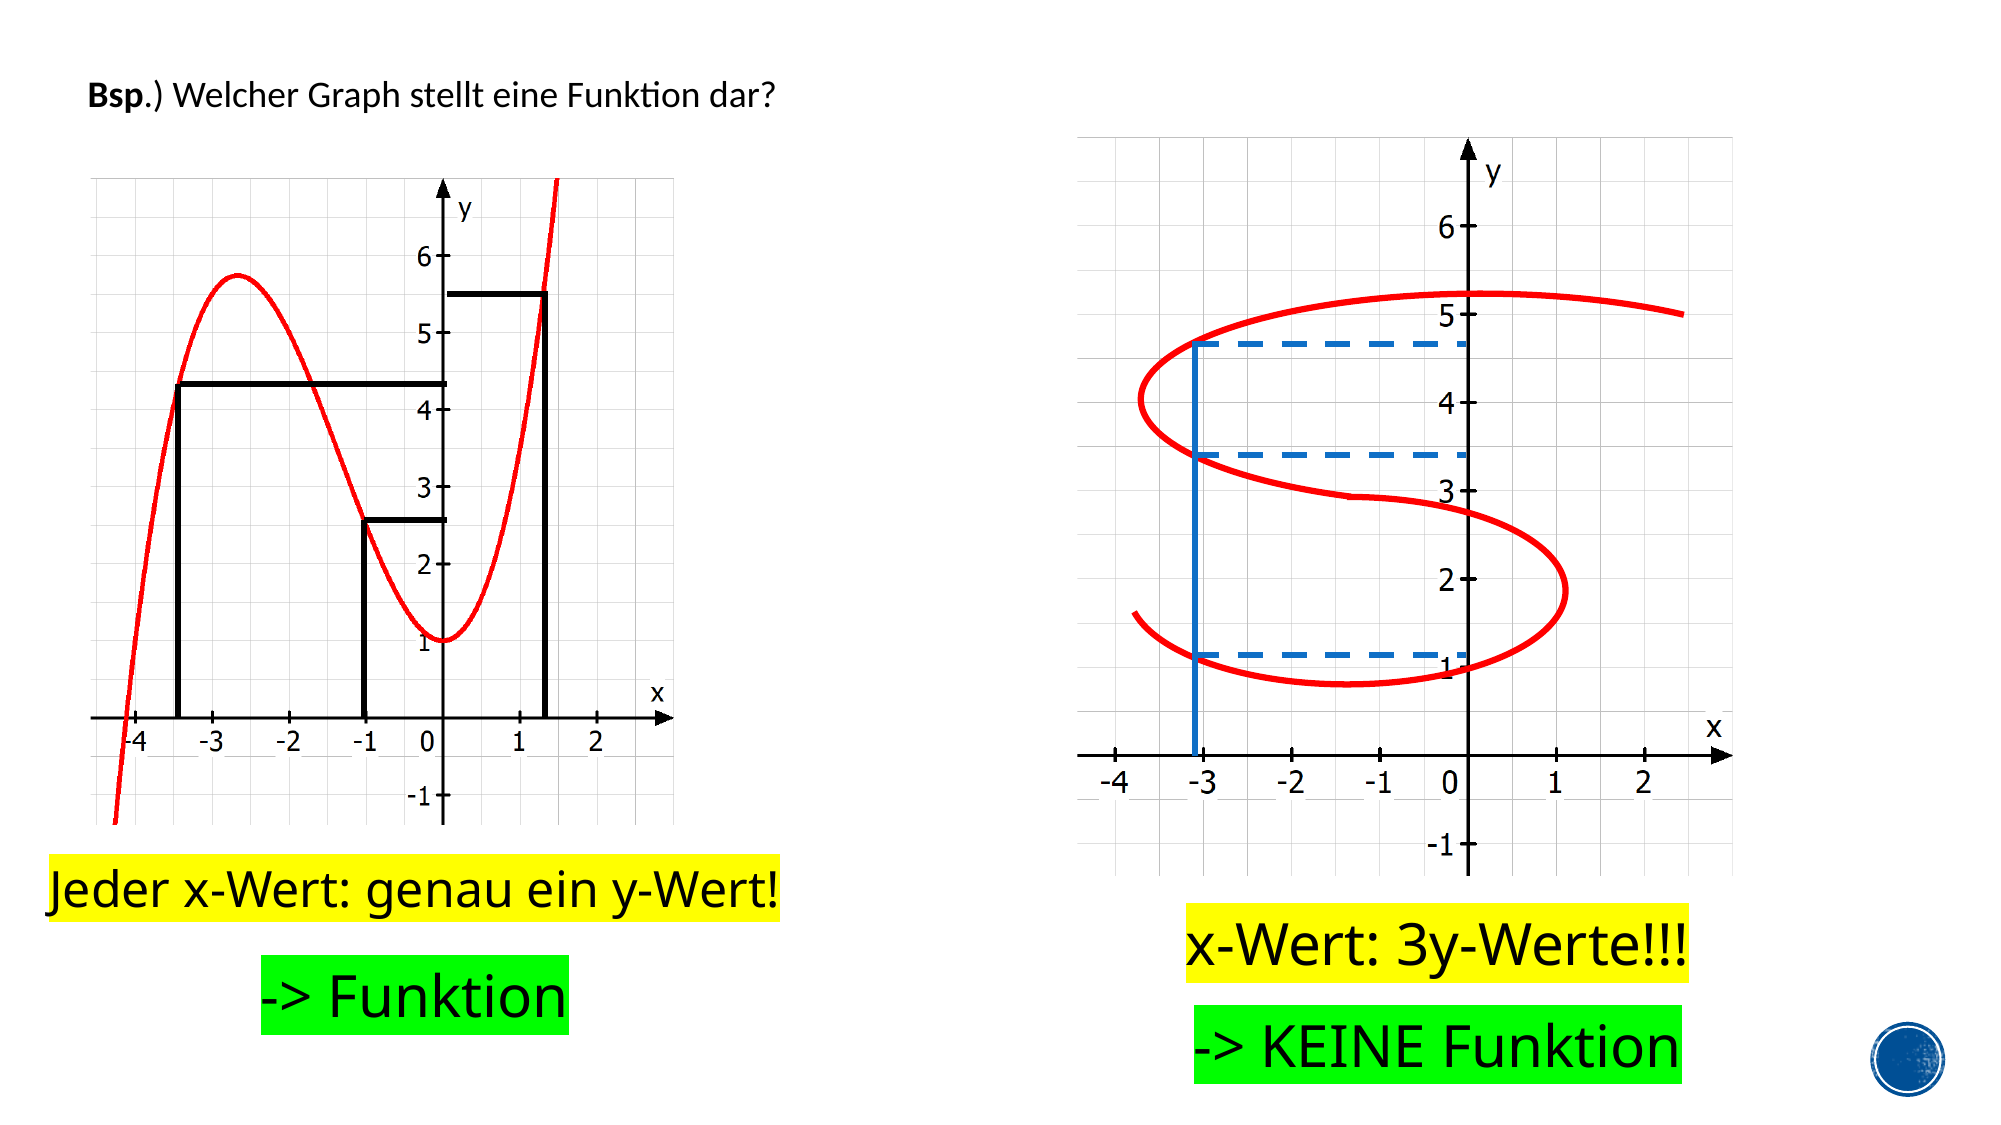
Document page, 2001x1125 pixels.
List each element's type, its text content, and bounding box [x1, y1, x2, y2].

picture [90, 178, 674, 825]
picture [1077, 137, 1733, 876]
text_box Bsp.) Welcher Graph stellt eine Funktion dar? [72, 62, 794, 122]
text_box x-Wert: 3y-Werte!!! [1170, 899, 1705, 985]
text_box Jeder x-Wert: genau ein y-Wert! [34, 849, 796, 925]
text_box -> KEINE Funktion [1178, 1001, 1697, 1087]
text_box -> Funktion [246, 951, 584, 1037]
